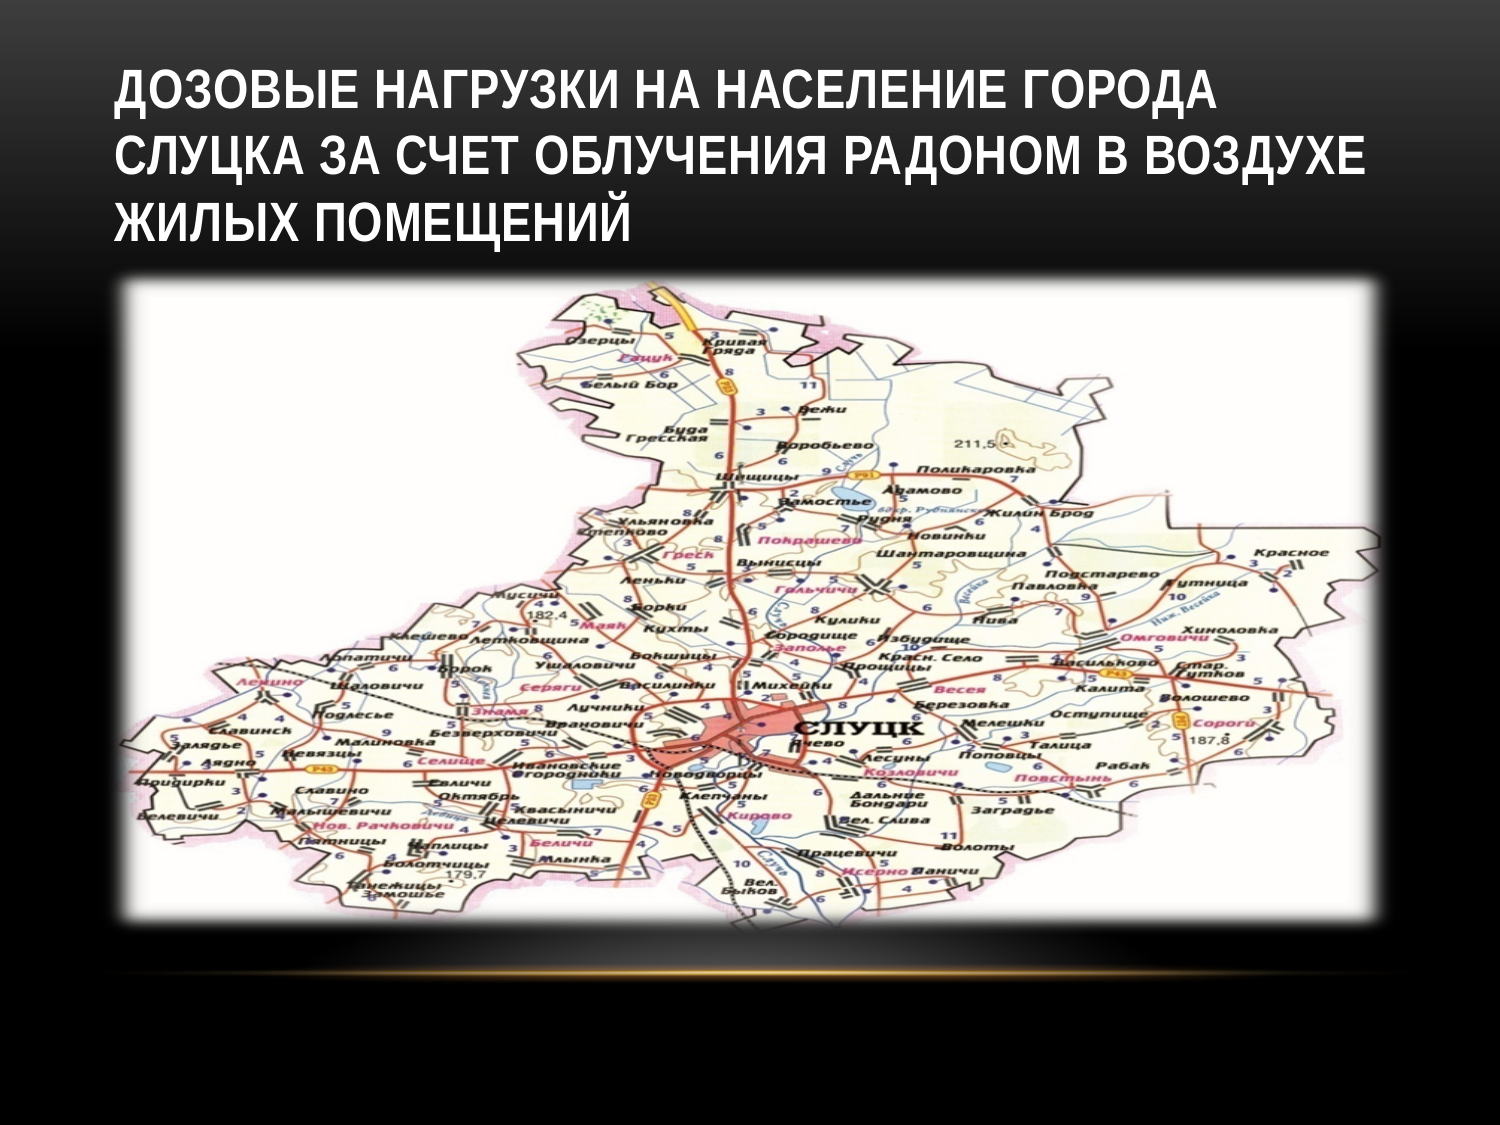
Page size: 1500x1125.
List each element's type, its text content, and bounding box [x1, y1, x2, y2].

picture [0, 0, 1500, 1125]
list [99, 262, 1401, 938]
title Дозовые нагрузки на население города Слуцка за счет облучения радоном в воздухе жилых помещений [99, 45, 1400, 262]
